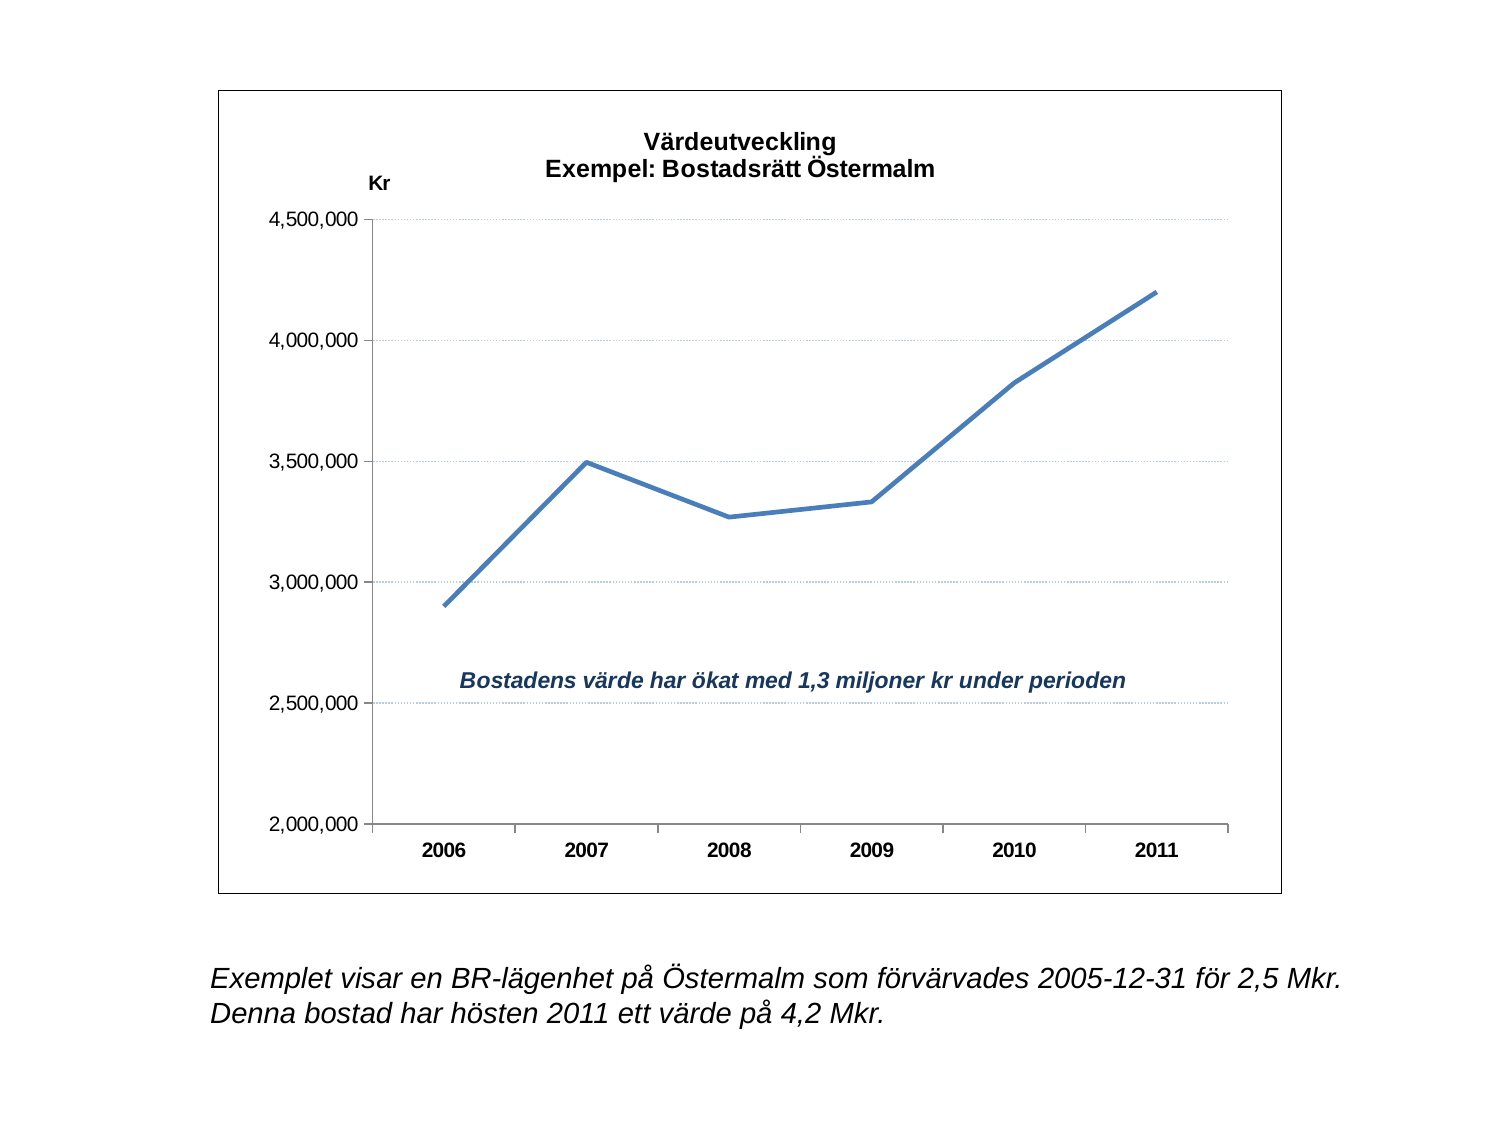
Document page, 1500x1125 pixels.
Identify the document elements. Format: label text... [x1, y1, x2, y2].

chart [218, 89, 1282, 894]
text_box Exemplet visar en BR-lägenhet på Östermalm som förvärvades 2005-12-31 för 2,5 Mkr. Denna bostad har hösten 2011 ett värde på 4,2 Mkr. [195, 952, 1368, 1037]
